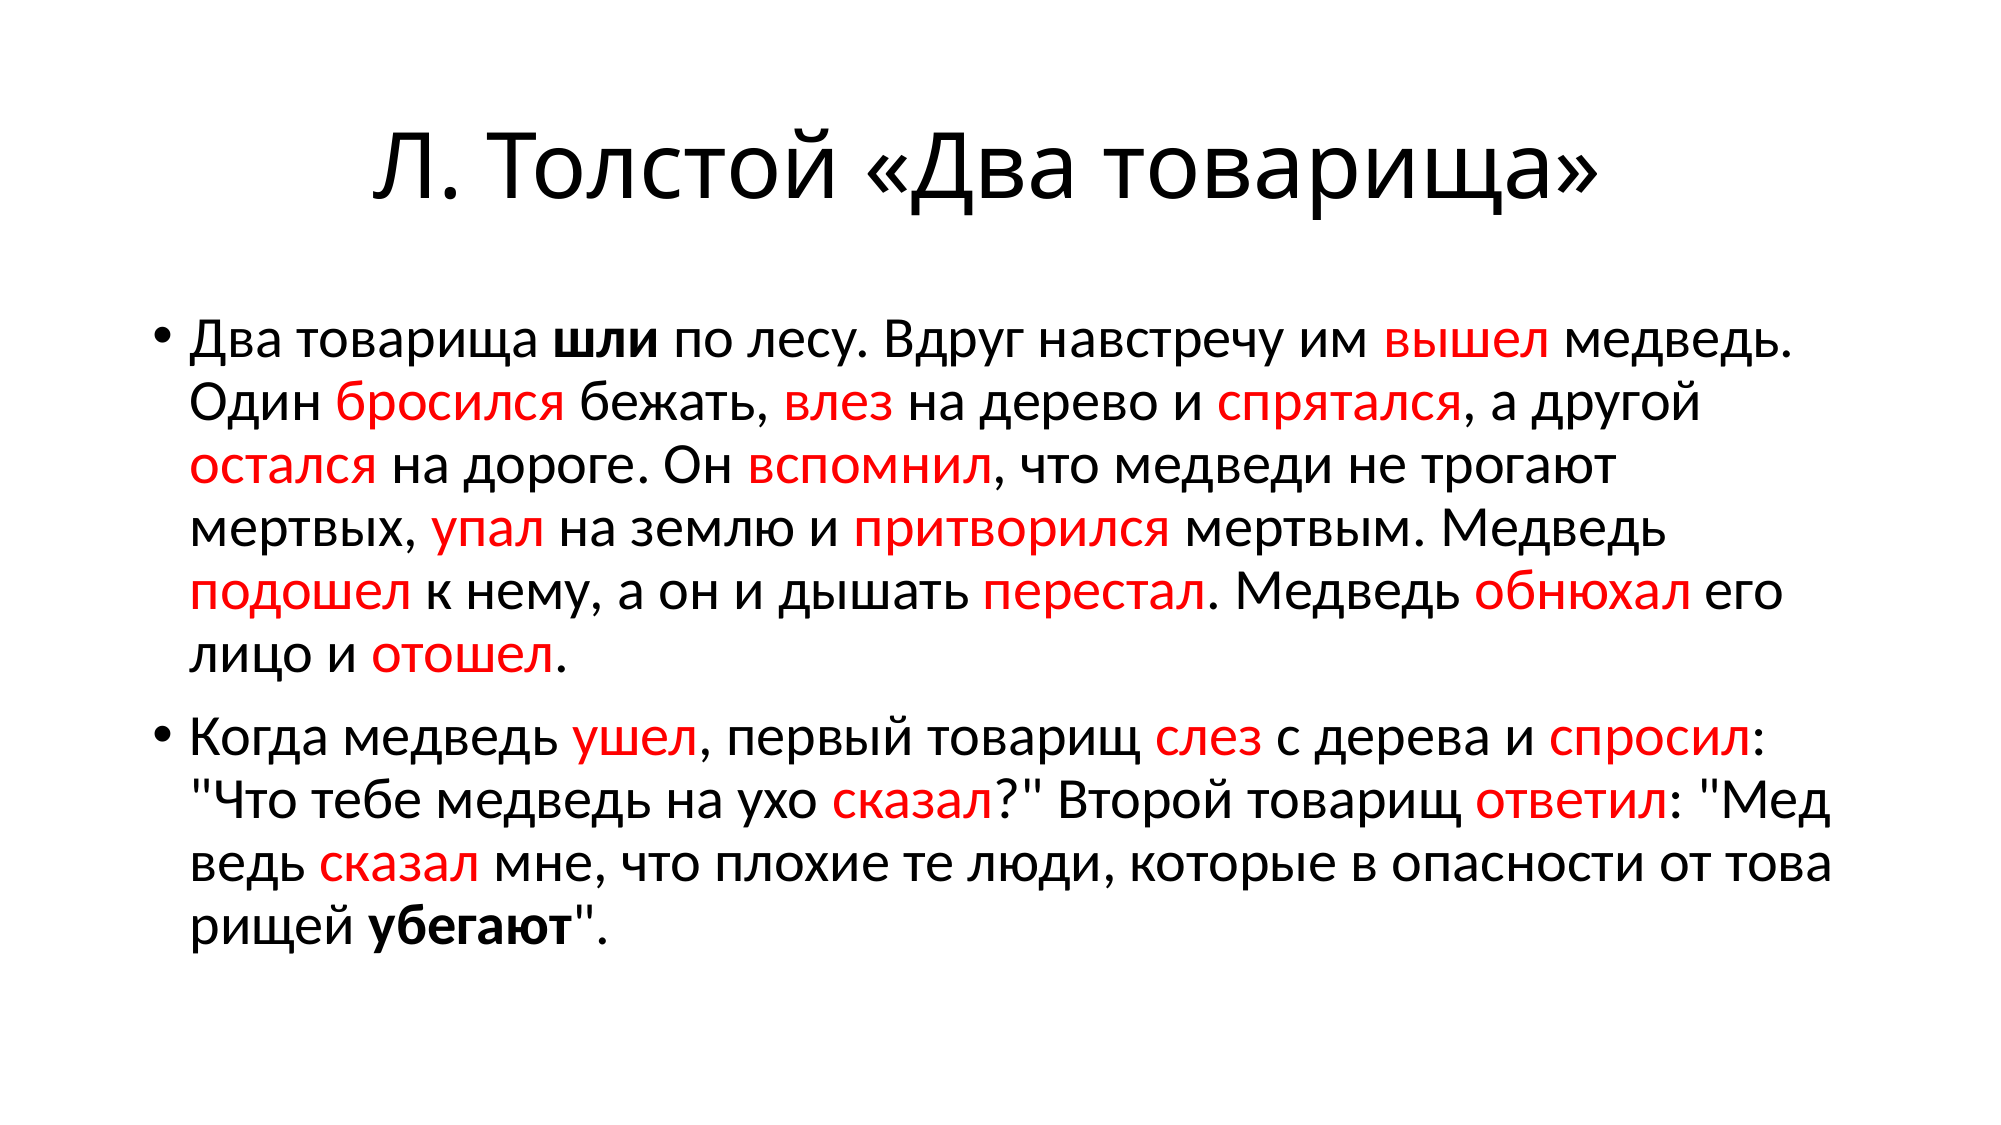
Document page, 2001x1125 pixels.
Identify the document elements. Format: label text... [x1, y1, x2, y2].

list Два товарища шли по лесу. Вдруг навстречу им вышел медведь. Один бросился бежать, влез на дерево и спрятался, а другой остался на дороге. Он вспомнил, что медведи не трогают мертвых, упал на землю и притворился мертвым. Медведь подошел к нему, а он и ды­шать перестал. Медведь обнюхал его лицо и отошел. Когда медведь ушел, первый товарищ слез с дерева и спросил: "Что тебе медведь на ухо сказал?" Второй товарищ ответил: "Мед­ведь сказал мне, что плохие те люди, которые в опасности от това­рищей убегают". [137, 299, 1863, 1014]
title Л. Толстой «Два товарища» [137, 59, 1863, 278]
